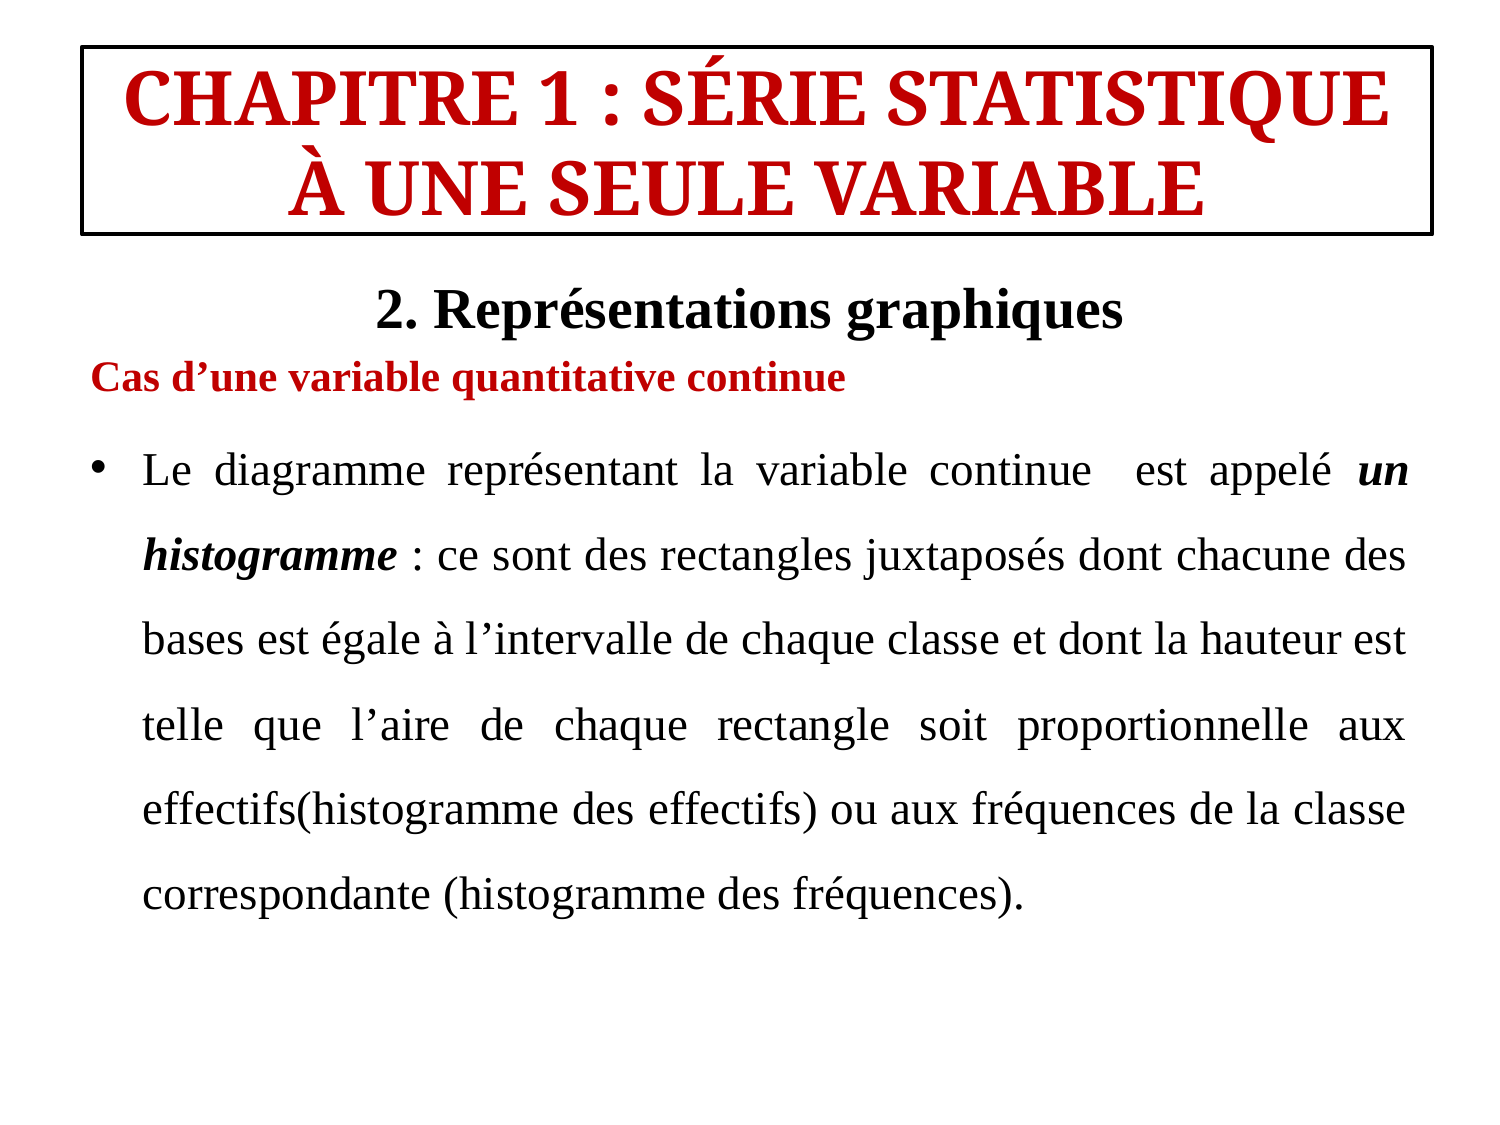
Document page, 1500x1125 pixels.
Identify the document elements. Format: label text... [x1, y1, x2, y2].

list 2. Représentations graphiques Cas d’une variable quantitative continue Le diagramme représentant la variable continue est appelé un histogramme : ce sont des rectangles juxtaposés dont chacune des bases est égale à l’intervalle de chaque classe et dont la hauteur est telle que l’aire de chaque rectangle soit proportionnelle aux effectifs(histogramme des effectifs) ou aux fréquences de la classe correspondante (histogramme des fréquences). [75, 262, 1425, 1005]
text_box CHAPITRE 1 : SÉRIE STATISTIQUE À UNE SEULE VARIABLE [80, 45, 1434, 236]
